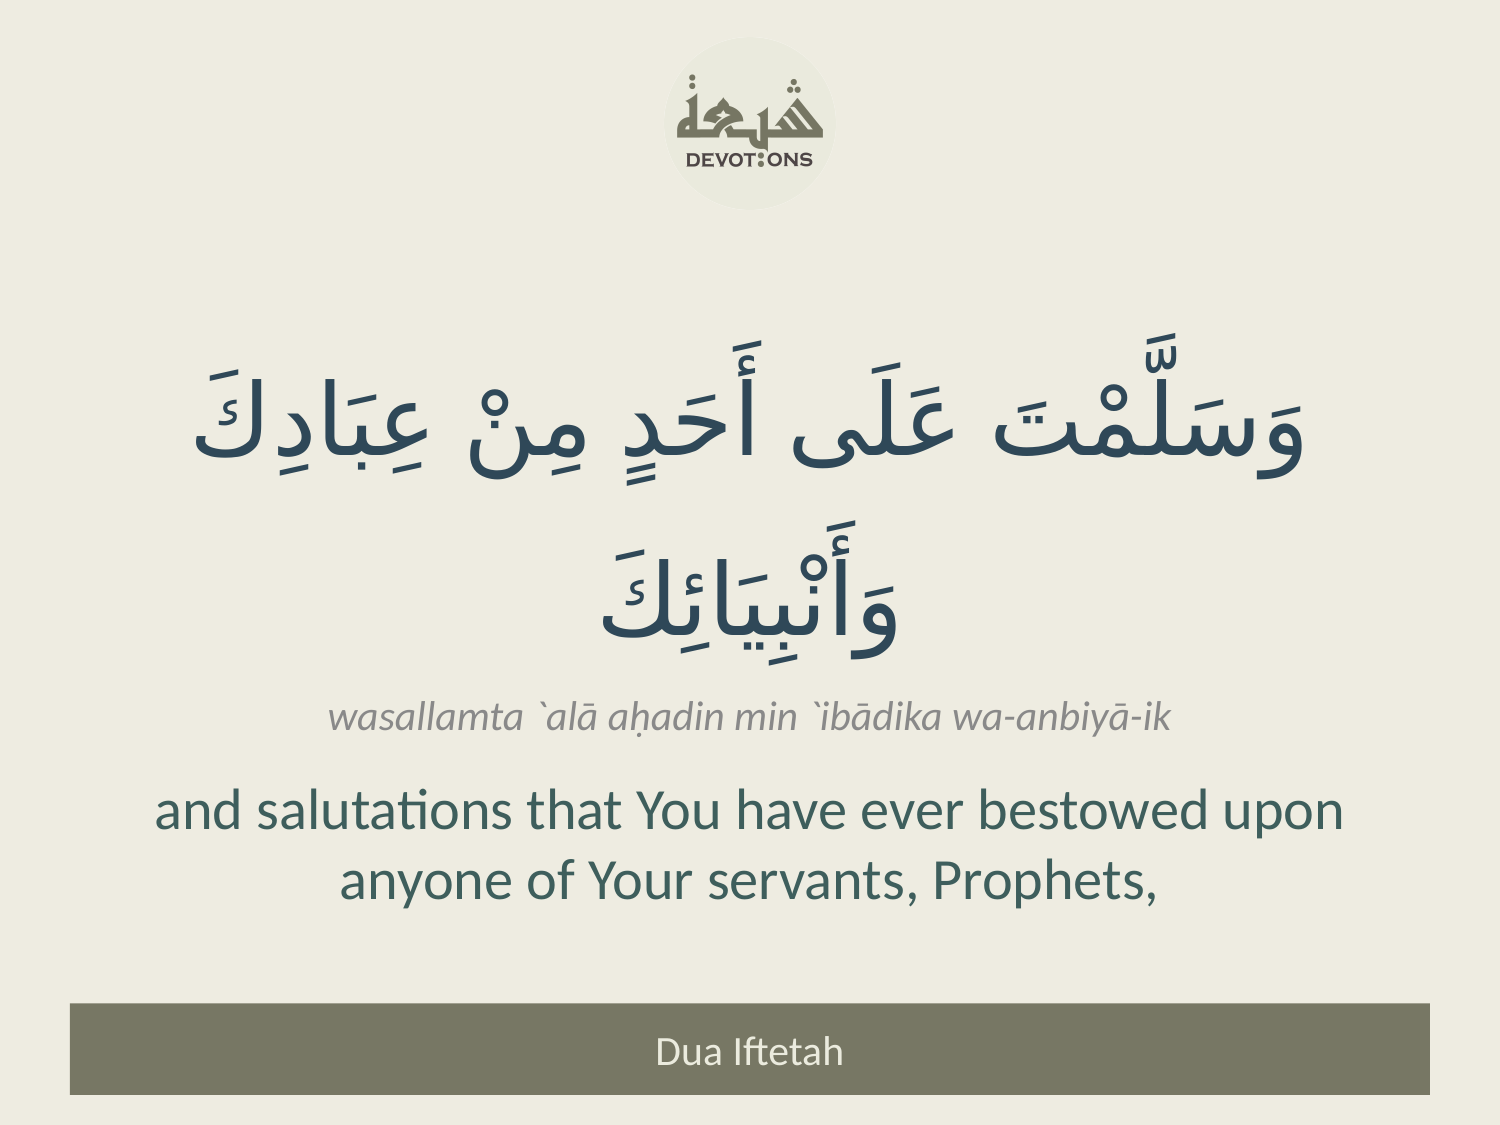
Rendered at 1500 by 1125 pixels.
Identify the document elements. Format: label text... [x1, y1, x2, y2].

list وَسَلَّمْتَ عَلَى أَحَدٍ مِنْ عِبَادِكَ وَأَنْبِيَائِكَ wasallamta `alā aḥadin min `ibādika wa-anbiyā-ik and salutations that You have ever bestowed upon anyone of Your servants, Prophets, [69, 203, 1430, 1003]
list Dua Iftetah [69, 1003, 1430, 1095]
picture [656, 29, 844, 203]
